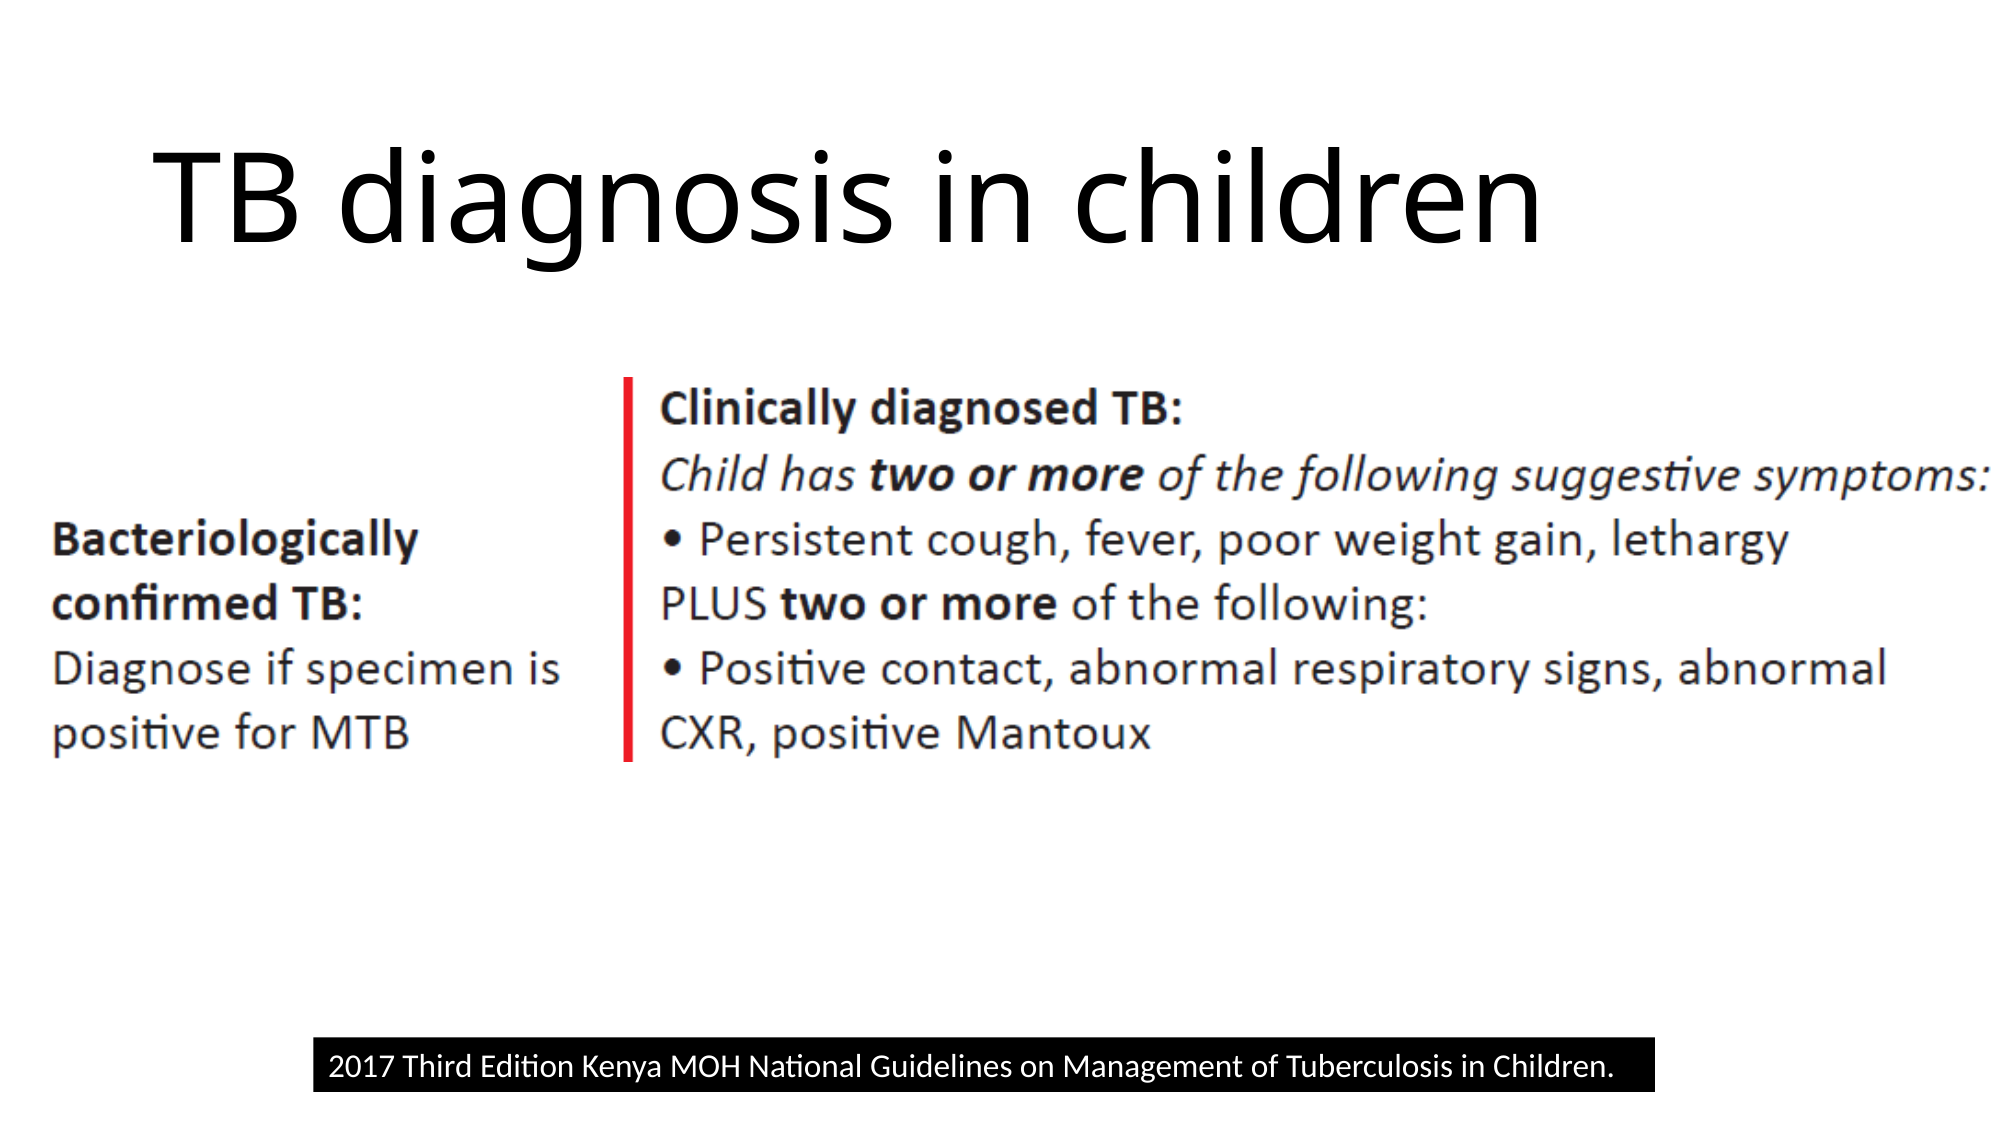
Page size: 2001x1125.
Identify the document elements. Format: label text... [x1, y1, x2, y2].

picture [50, 377, 2000, 762]
text_box 2017 Third Edition Kenya MOH National Guidelines on Management of Tuberculosis in Children. [313, 1037, 1655, 1092]
title TB diagnosis in children [137, 59, 1863, 278]
